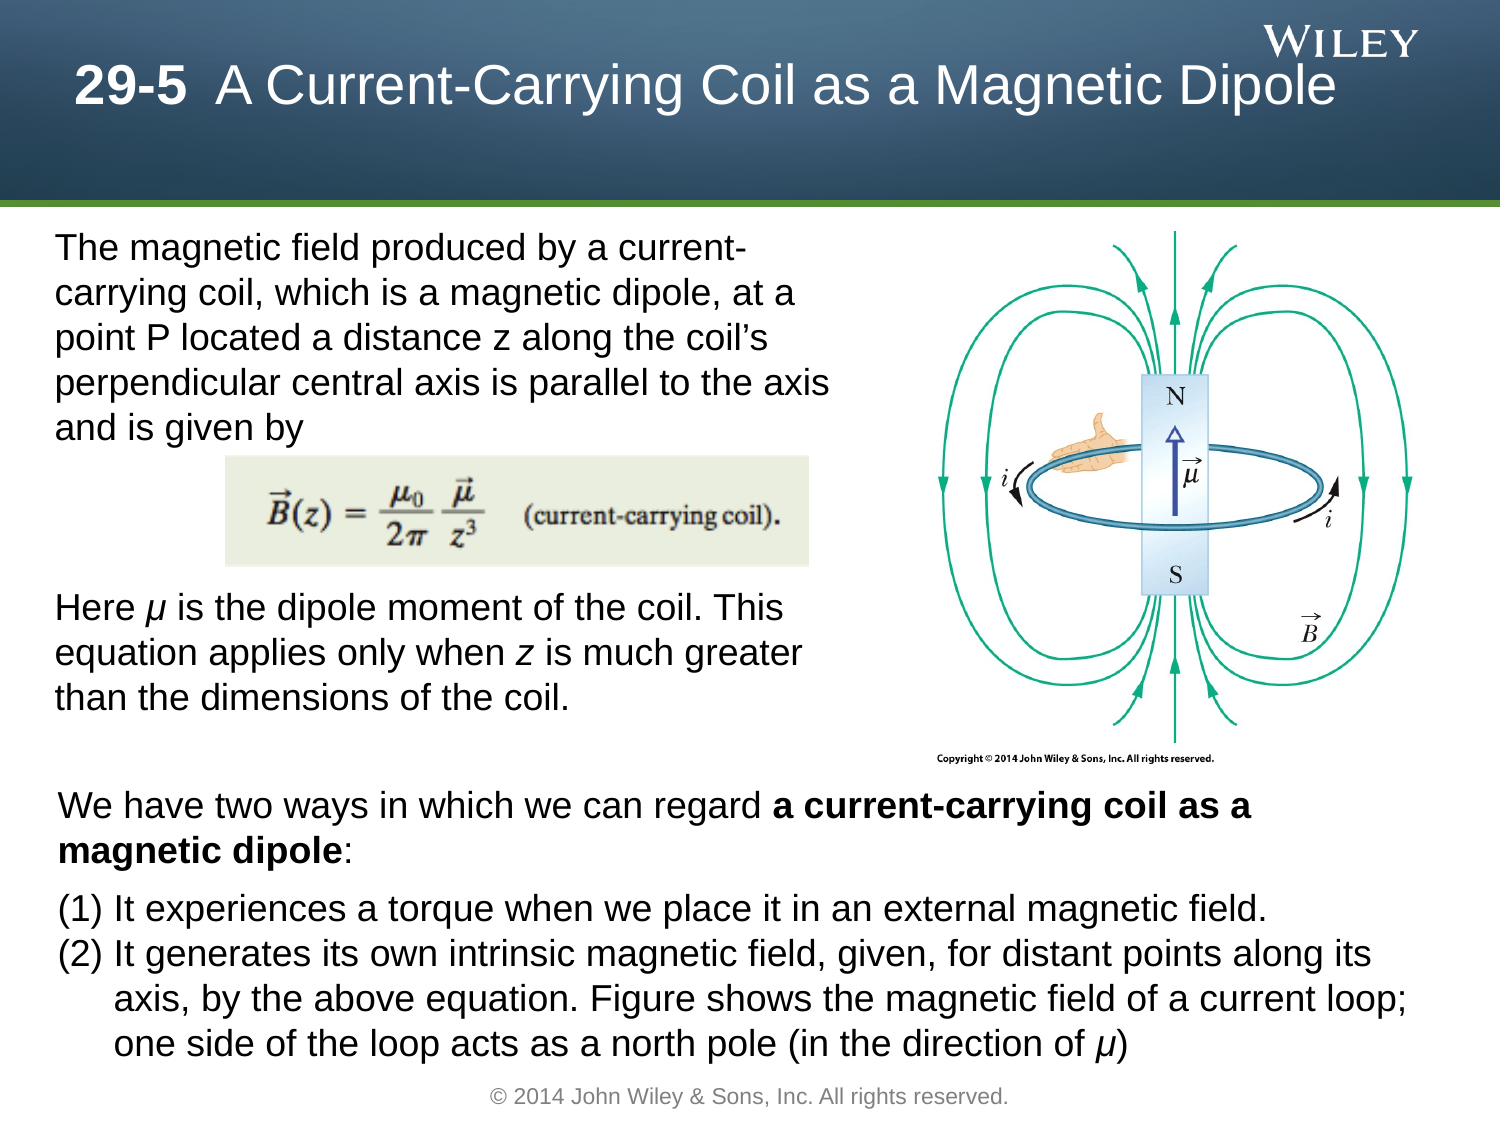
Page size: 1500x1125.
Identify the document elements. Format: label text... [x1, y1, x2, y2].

footer © 2014 John Wiley & Sons, Inc. All rights reserved. [229, 1064, 1271, 1125]
text_box The magnetic field produced by a current-carrying coil, which is a magnetic dipole, at a point P located a distance z along the coil’s perpendicular central axis is parallel to the axis and is given by Here μ is the dipole moment of the coil. This equation applies only when z is much greater than the dimensions of the coil. [39, 215, 887, 726]
picture [931, 225, 1418, 766]
text_box We have two ways in which we can regard a current-carrying coil as a magnetic dipole: It experiences a torque when we place it in an external magnetic field. It generates its own intrinsic magnetic field, given, for distant points along its axis, by the above equation. Figure shows the magnetic field of a current loop; one side of the loop acts as a north pole (in the direction of μ) [42, 773, 1425, 1072]
title 29-5 A Current-Carrying Coil as a Magnetic Dipole [74, 44, 1425, 191]
picture [224, 455, 809, 567]
picture [0, 0, 1500, 207]
